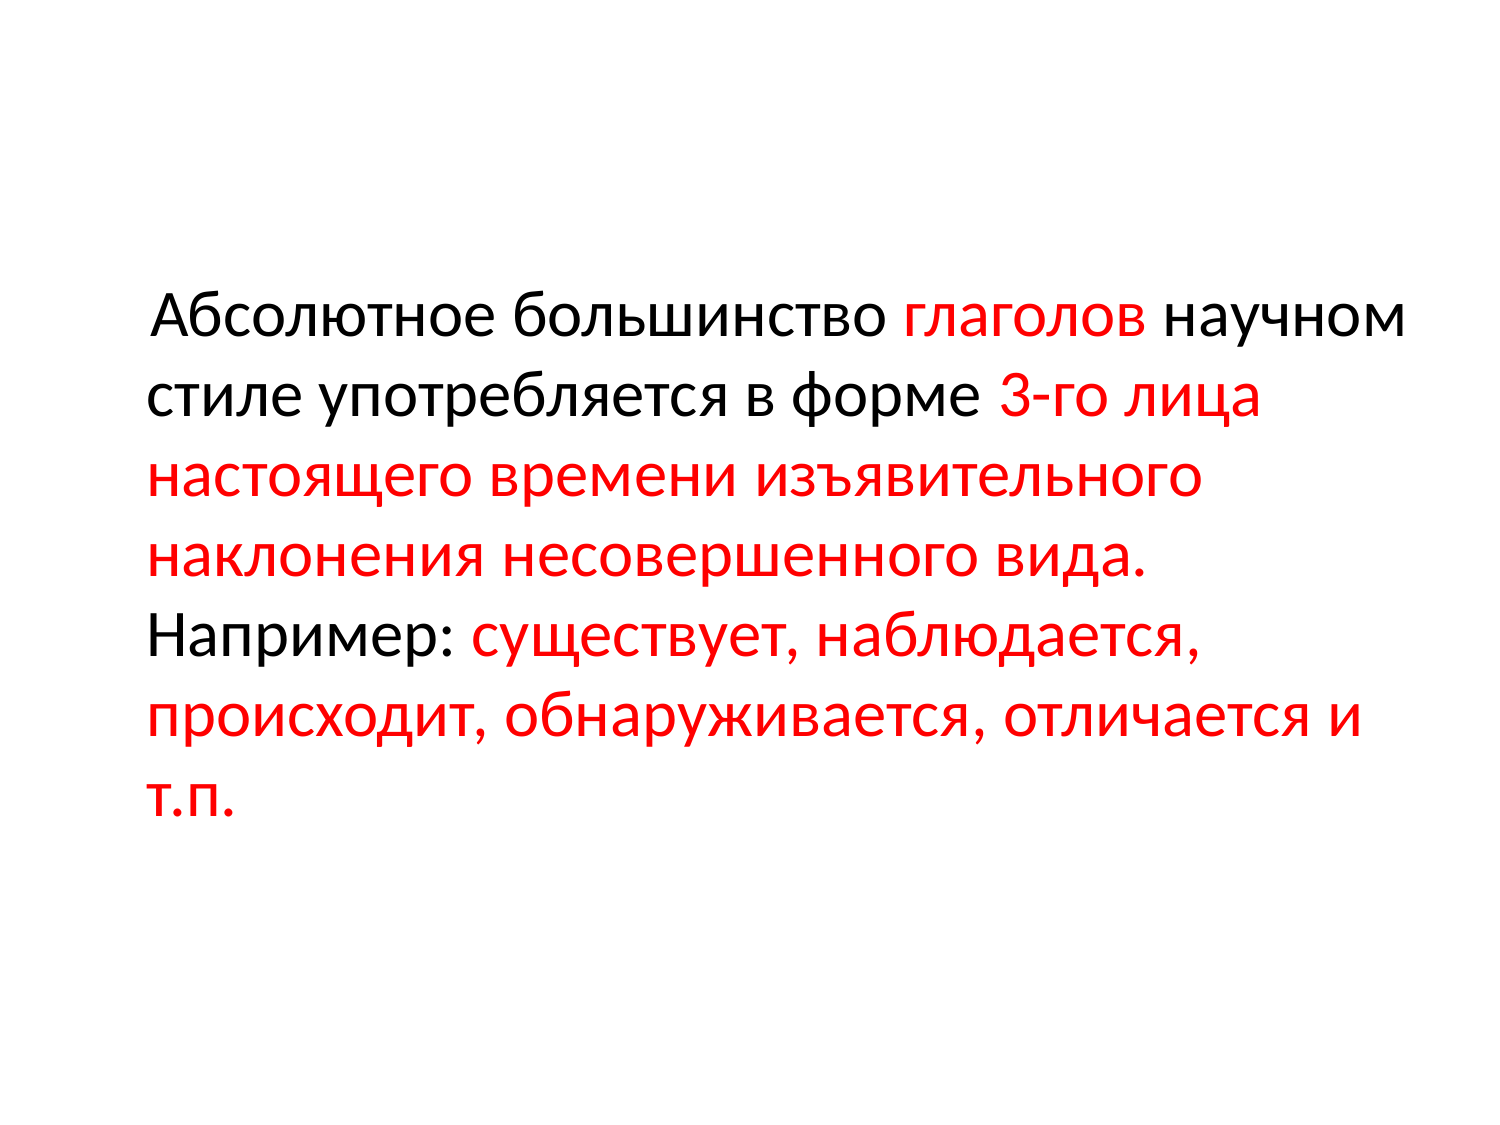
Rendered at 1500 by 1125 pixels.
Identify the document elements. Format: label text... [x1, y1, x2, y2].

list Абсолютное большинство глаголов научном стиле употребляется в форме 3-го лица настоящего времени изъявительного наклонения несовершенного вида. Например: существует, наблюдается, происходит, обнаруживается, отличается и т.п. [75, 262, 1425, 1005]
